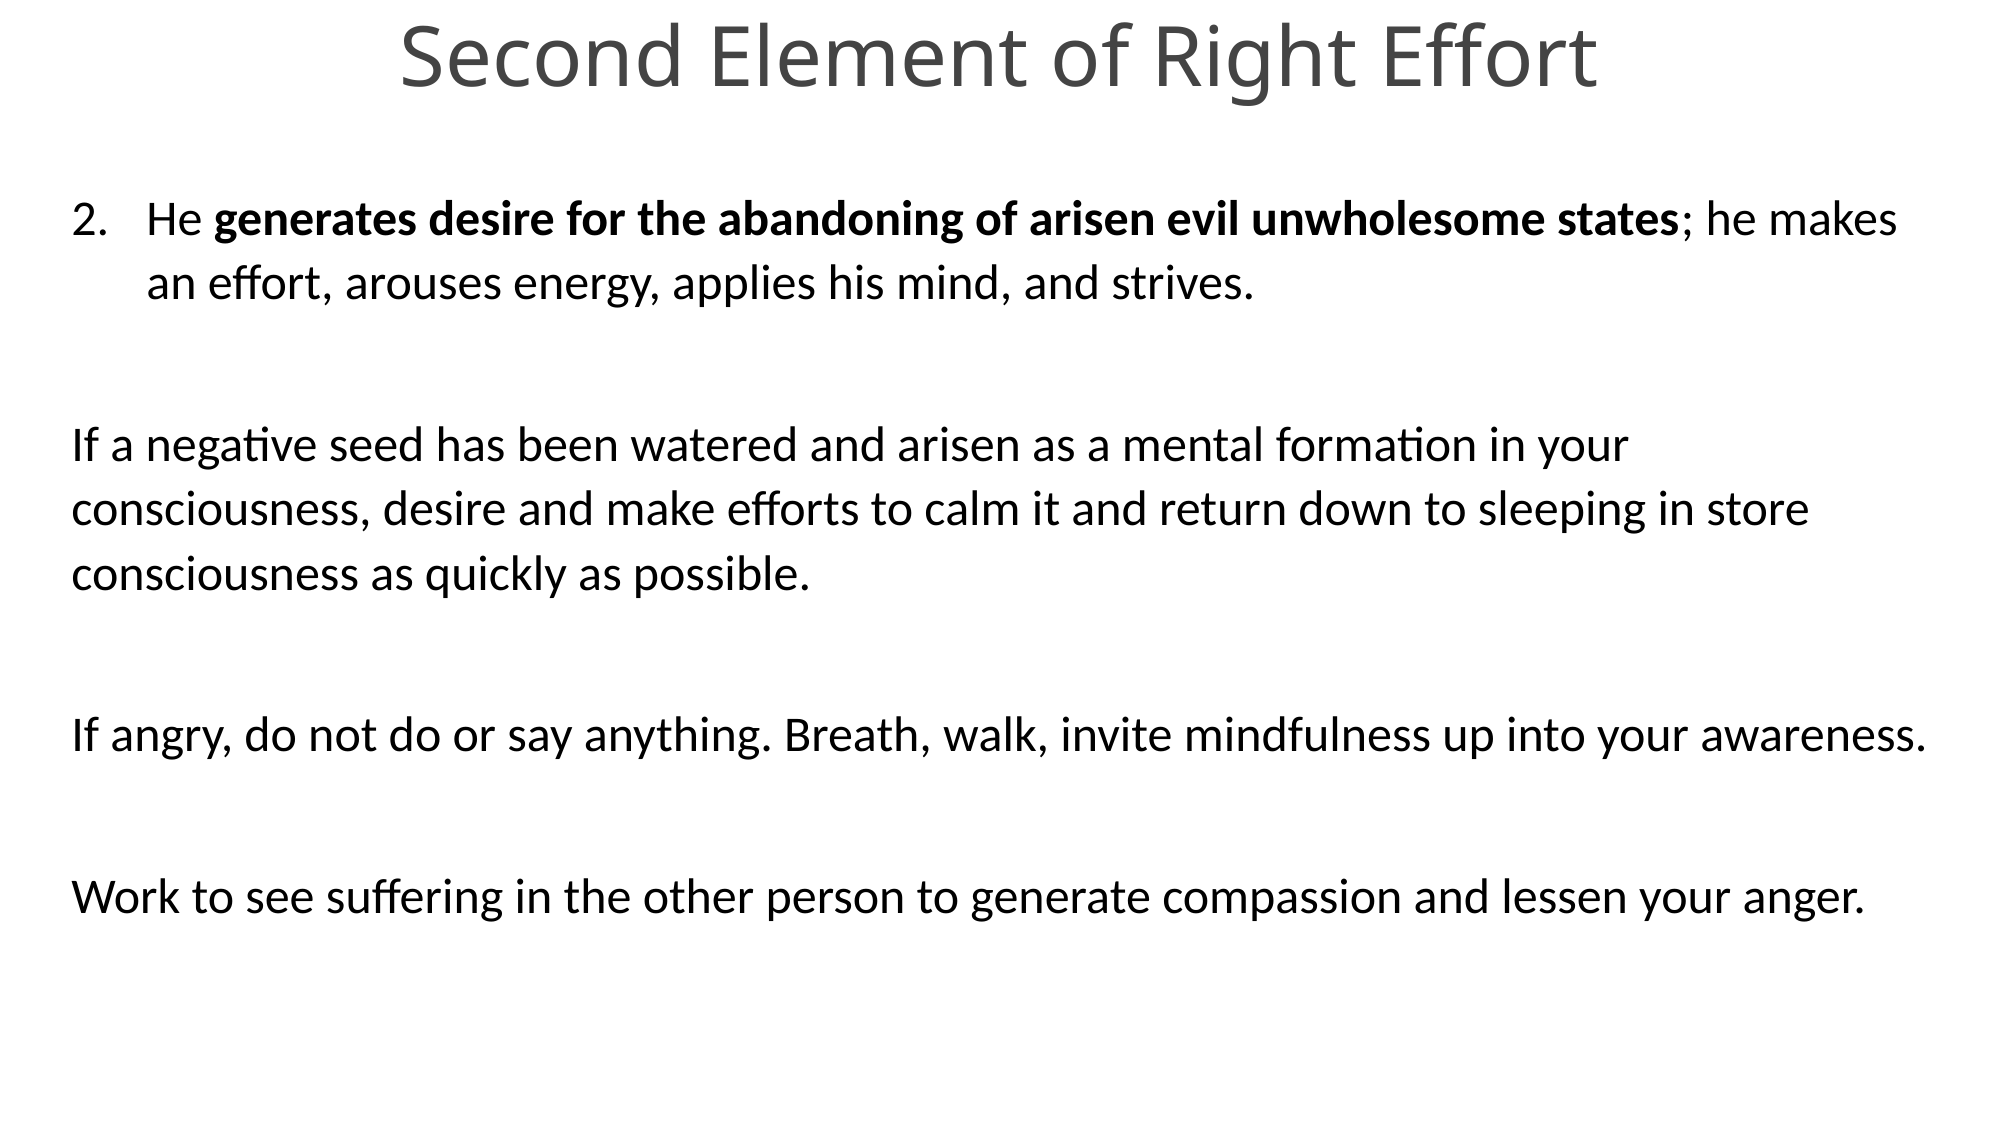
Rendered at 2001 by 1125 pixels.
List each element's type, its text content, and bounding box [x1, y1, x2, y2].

title Second Element of Right Effort [137, 6, 1863, 113]
list He generates desire for the abandoning of arisen evil unwholesome states; he makes an effort, arouses energy, applies his mind, and strives. If a negative seed has been watered and arisen as a mental formation in your consciousness, desire and make efforts to calm it and return down to sleeping in store consciousness as quickly as possible. If angry, do not do or say anything. Breath, walk, invite mindfulness up into your awareness. Work to see suffering in the other person to generate compassion and lessen your anger. [56, 173, 1957, 965]
